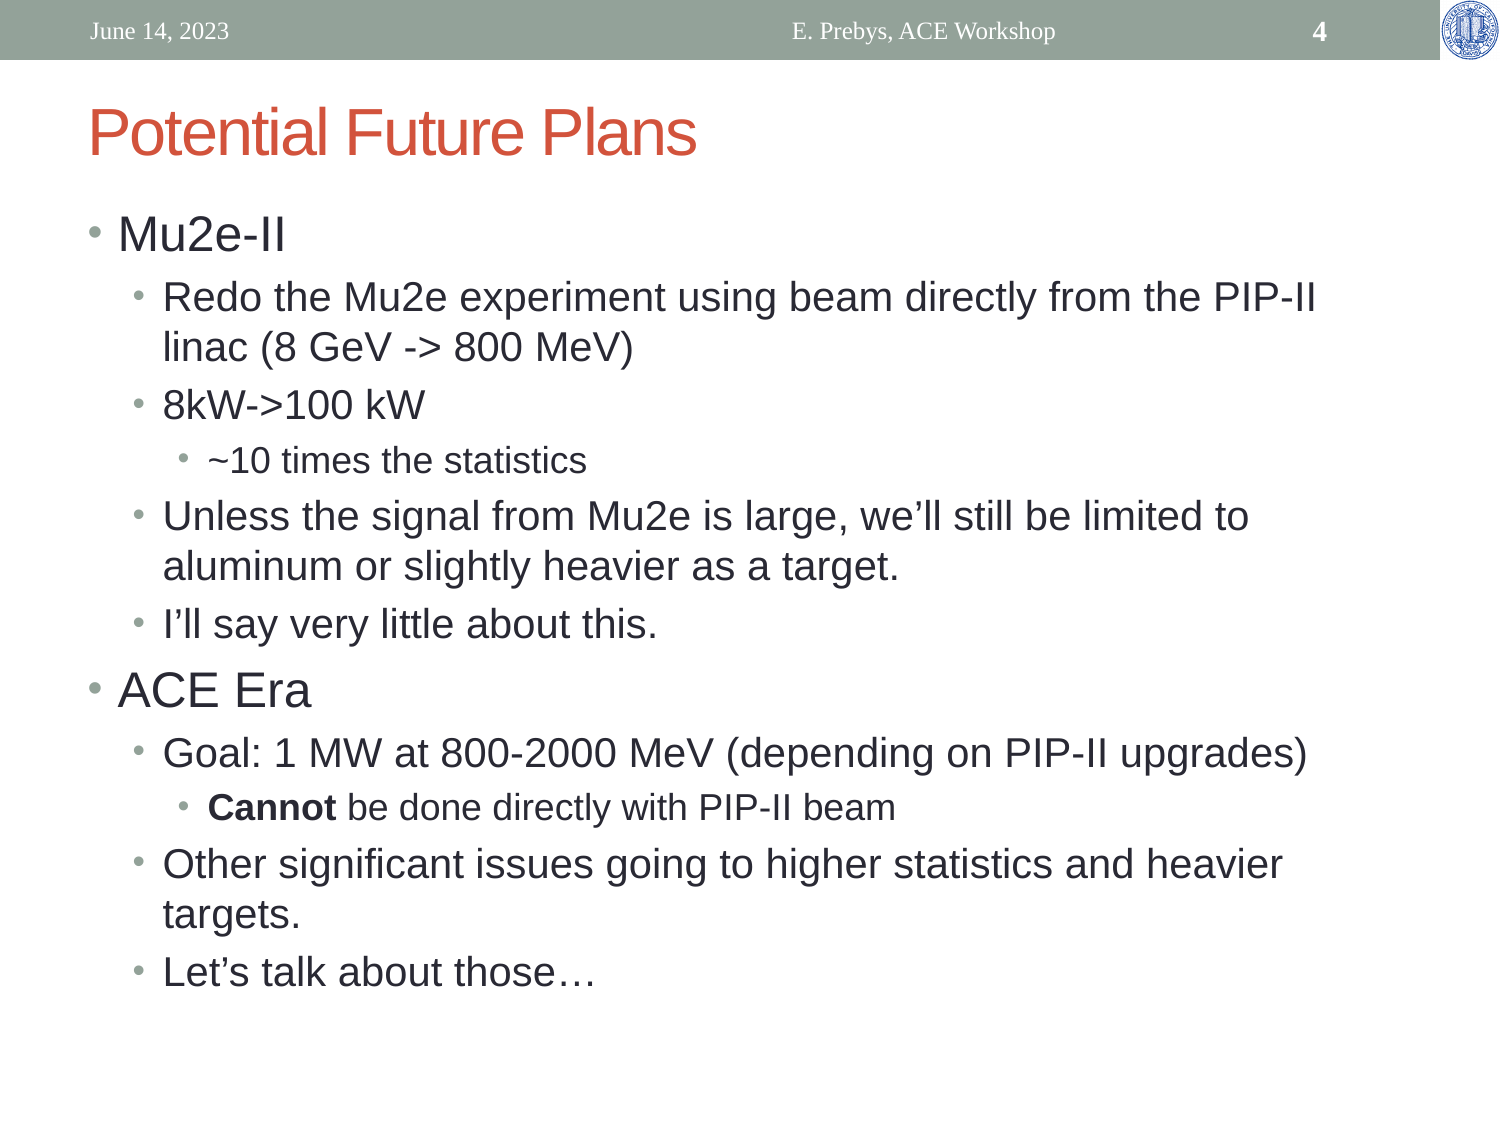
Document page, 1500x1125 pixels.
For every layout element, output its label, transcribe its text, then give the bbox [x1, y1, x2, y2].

footer E. Prebys, ACE Workshop [562, 3, 1286, 57]
title Potential Future Plans [72, 77, 1423, 181]
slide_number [75, 3, 550, 57]
list Mu2e-II Redo the Mu2e experiment using beam directly from the PIP-II linac (8 GeV -> 800 MeV) 8kW->100 kW ~10 times the statistics Unless the signal from Mu2e is large, we’ll still be limited to aluminum or slightly heavier as a target. I’ll say very little about this. ACE Era Goal: 1 MW at 800-2000 MeV (depending on PIP-II upgrades) Cannot be done directly with PIP-II beam Other significant issues going to higher statistics and heavier targets. Let’s talk about those… [72, 193, 1423, 1087]
slide_number 4 [1297, 3, 1425, 57]
picture [1440, 0, 1500, 61]
